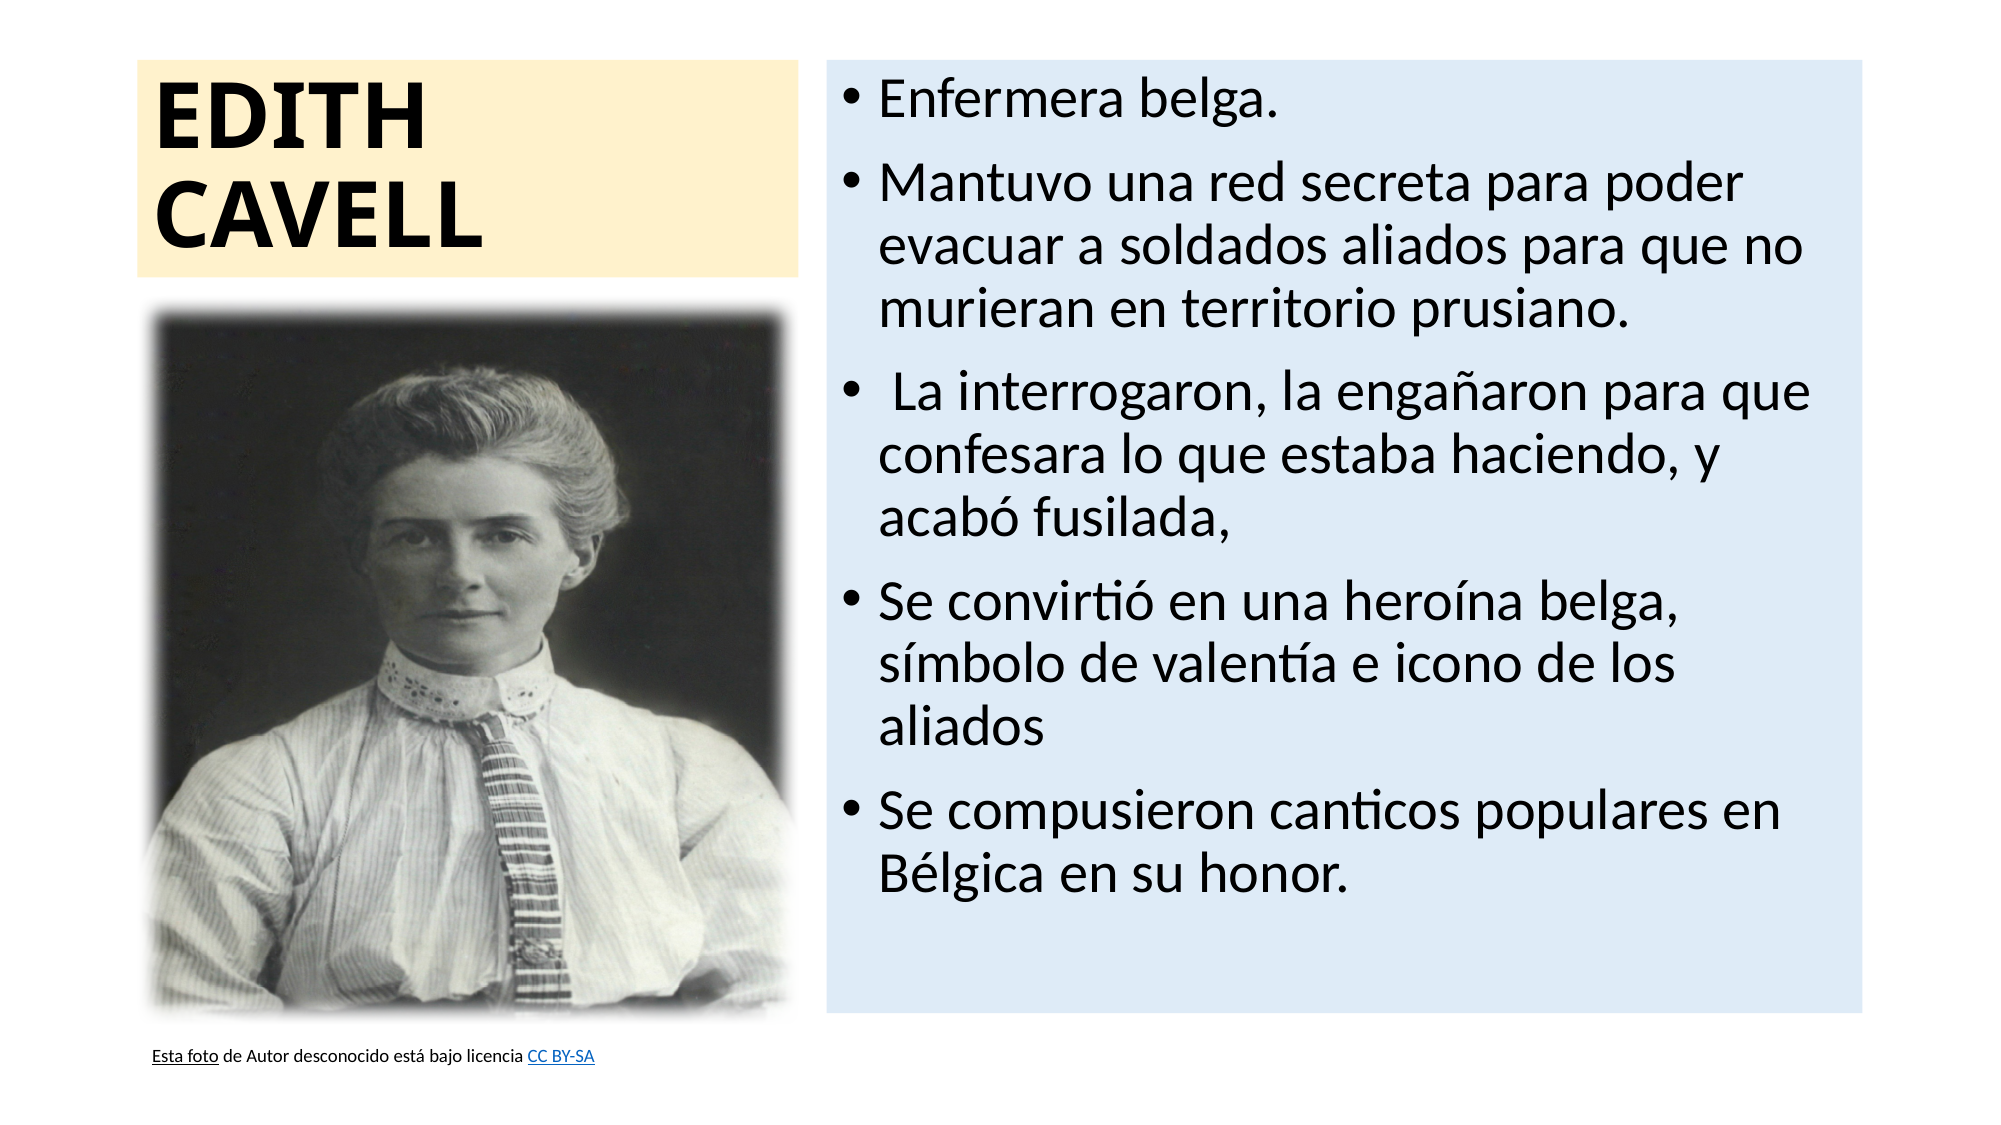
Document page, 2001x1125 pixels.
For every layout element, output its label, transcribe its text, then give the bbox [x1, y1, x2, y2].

picture [137, 295, 799, 1025]
text_box Esta foto de Autor desconocido está bajo licencia CC BY-SA [137, 1036, 677, 1074]
list Enfermera belga. Mantuvo una red secreta para poder evacuar a soldados aliados para que no murieran en territorio prusiano. La interrogaron, la engañaron para que confesara lo que estaba haciendo, y acabó fusilada, Se convirtió en una heroína belga, símbolo de valentía e icono de los aliados Se compusieron canticos populares en Bélgica en su honor. [826, 59, 1863, 1014]
title EDITH CAVELL [137, 59, 799, 278]
